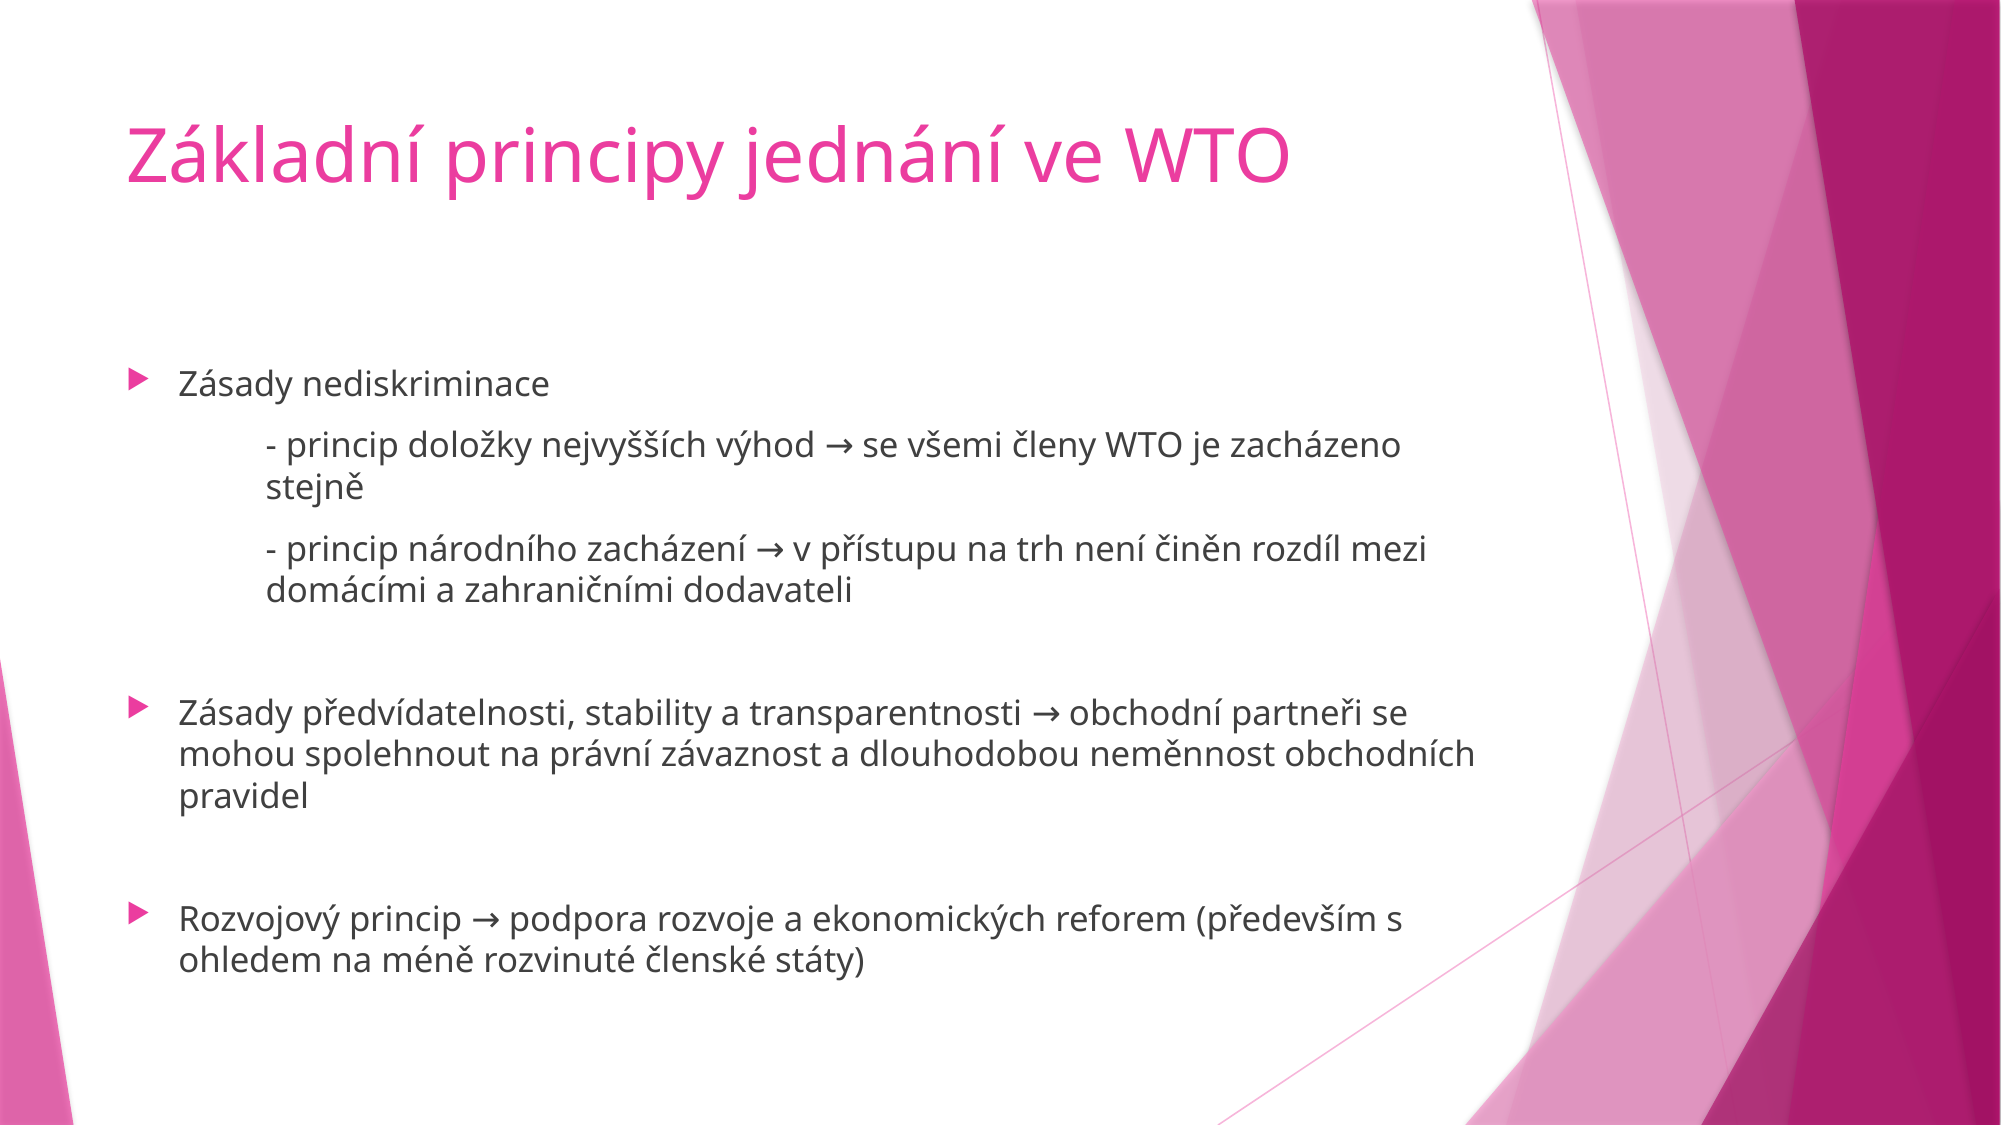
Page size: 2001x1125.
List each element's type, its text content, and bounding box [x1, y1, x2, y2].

list Zásady nediskriminace - princip doložky nejvyšších výhod → se všemi členy WTO je zacházeno stejně - princip národního zacházení → v přístupu na trh není činěn rozdíl mezi domácími a zahraničními dodavateli Zásady předvídatelnosti, stability a transparentnosti → obchodní partneři se mohou spolehnout na právní závaznost a dlouhodobou neměnnost obchodních pravidel Rozvojový princip → podpora rozvoje a ekonomických reforem (především s ohledem na méně rozvinuté členské státy) [111, 354, 1522, 992]
title Základní principy jednání ve WTO [111, 99, 1522, 317]
